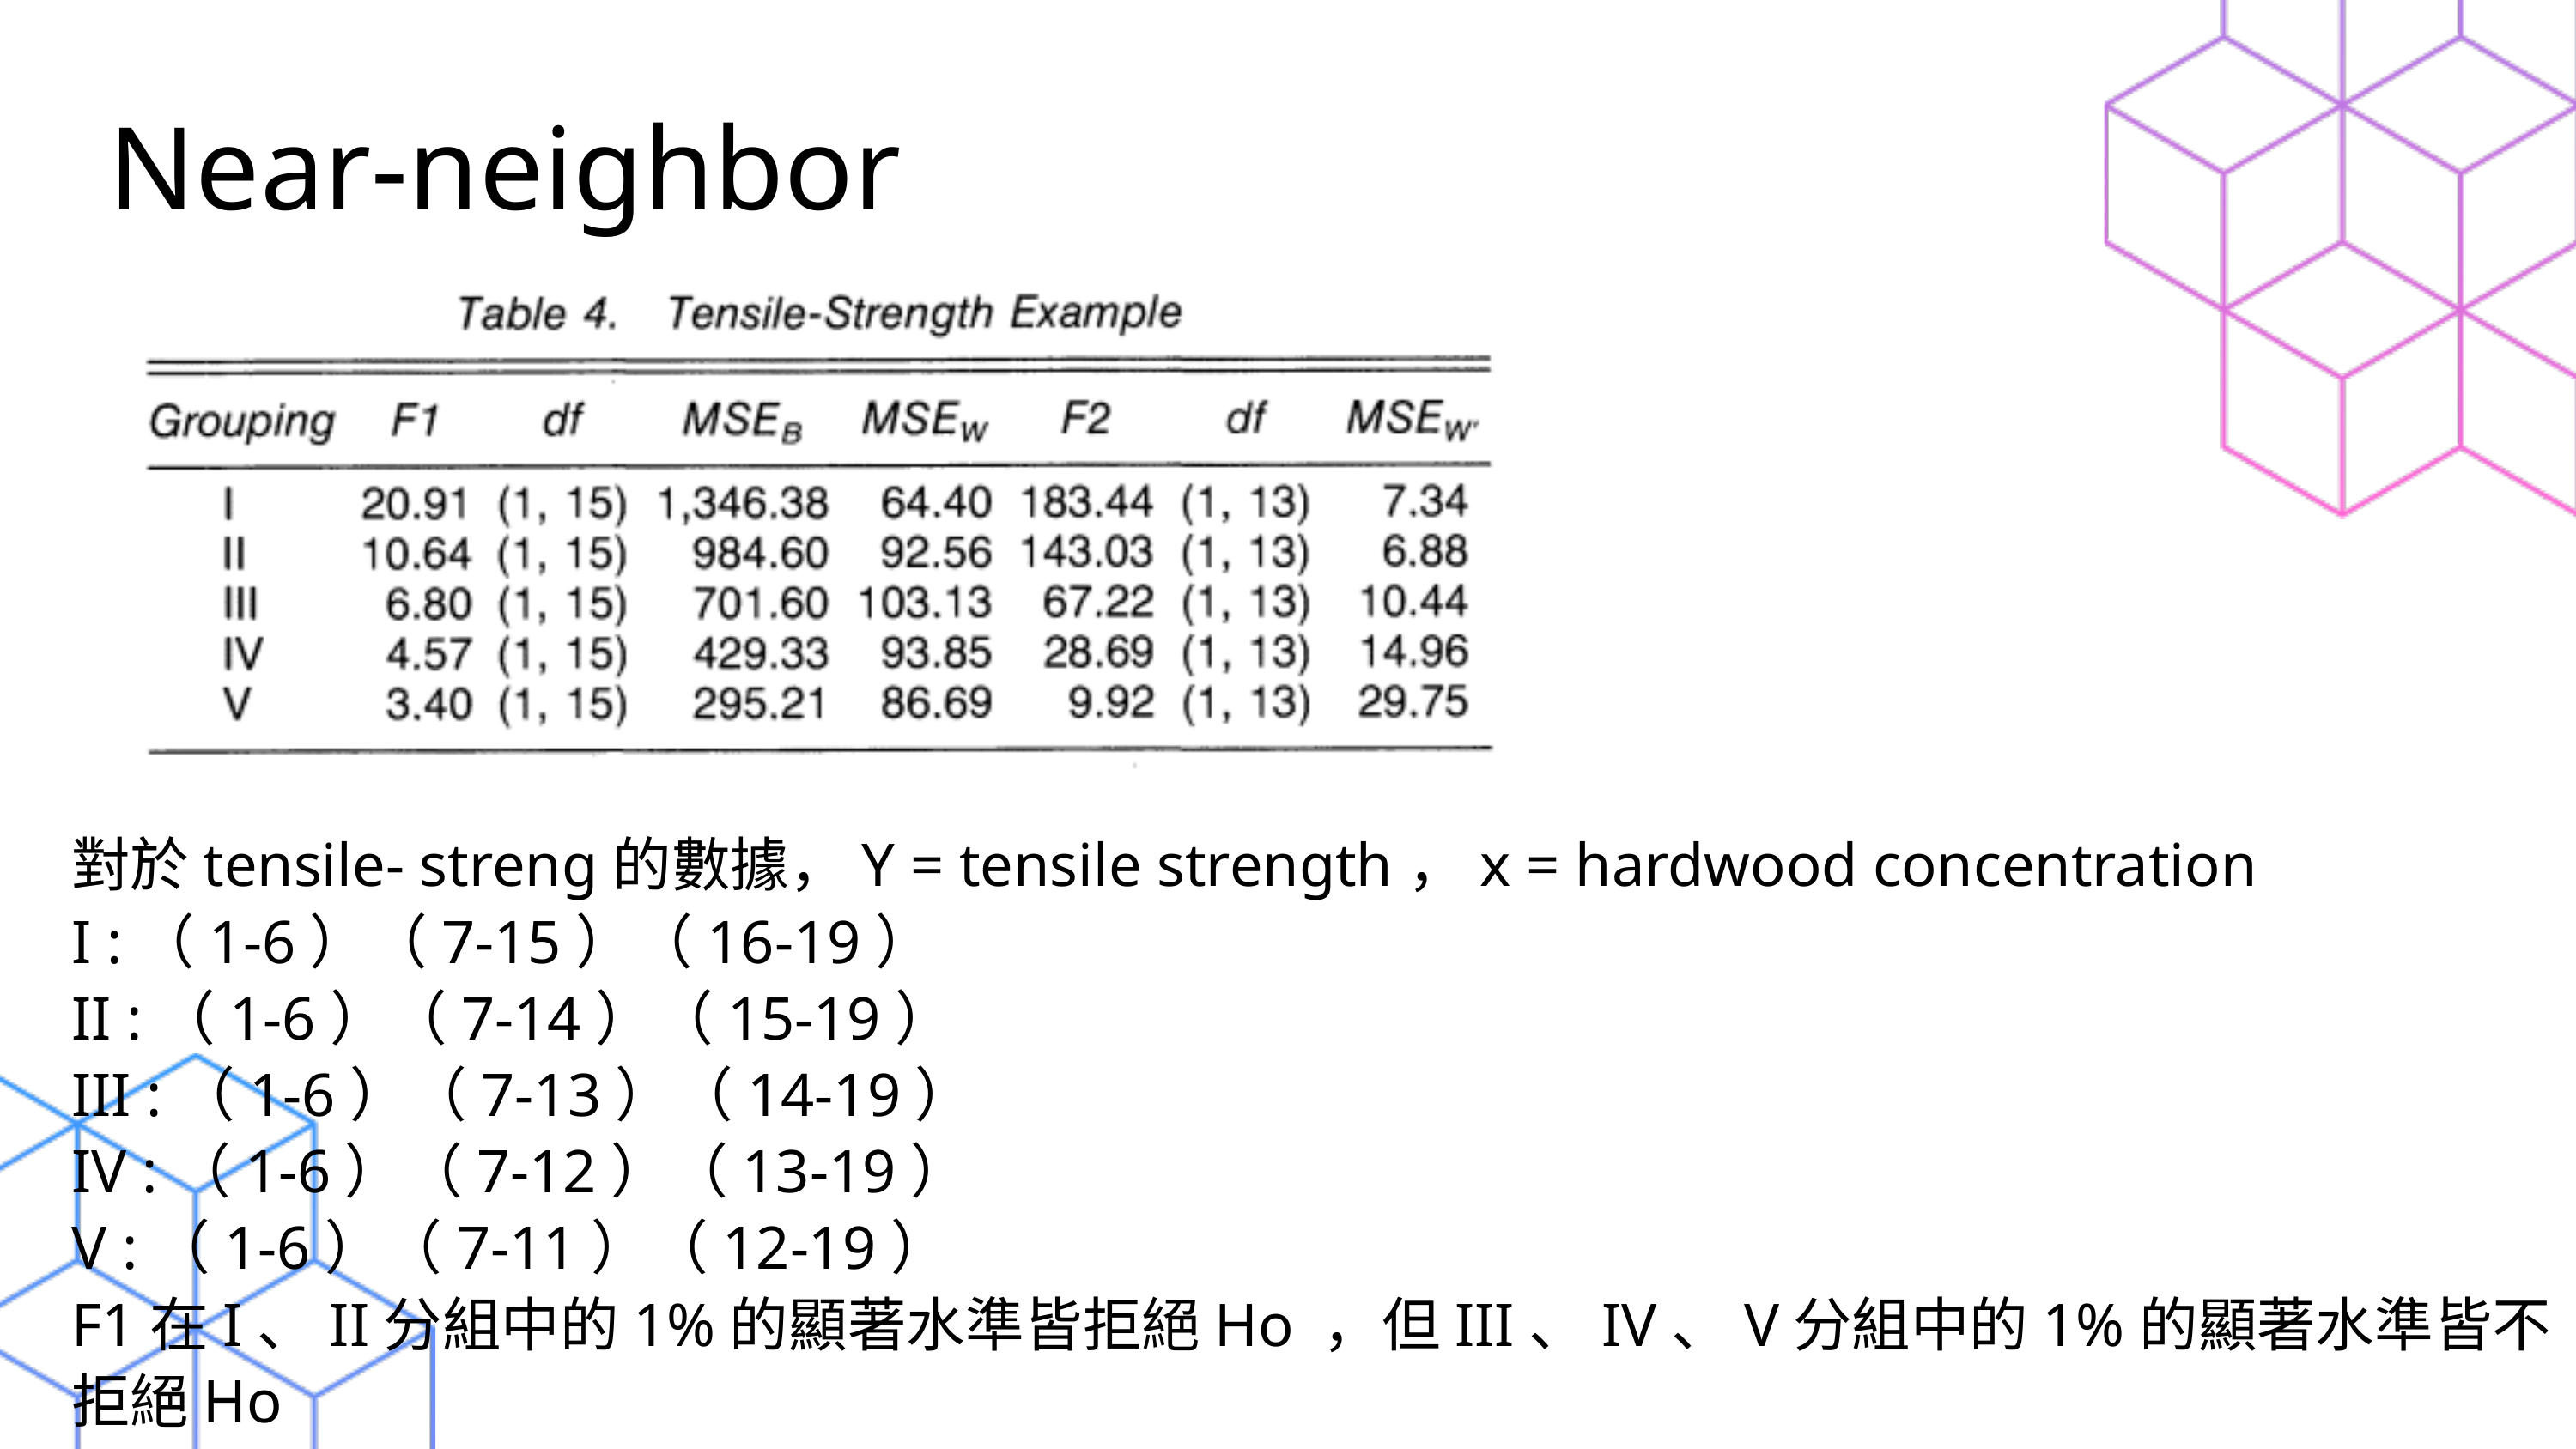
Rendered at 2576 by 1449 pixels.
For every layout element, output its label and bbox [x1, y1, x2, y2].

text_box [0, 1053, 436, 1449]
text_box [71, 94, 2576, 1427]
text_box [2104, 0, 2576, 93]
